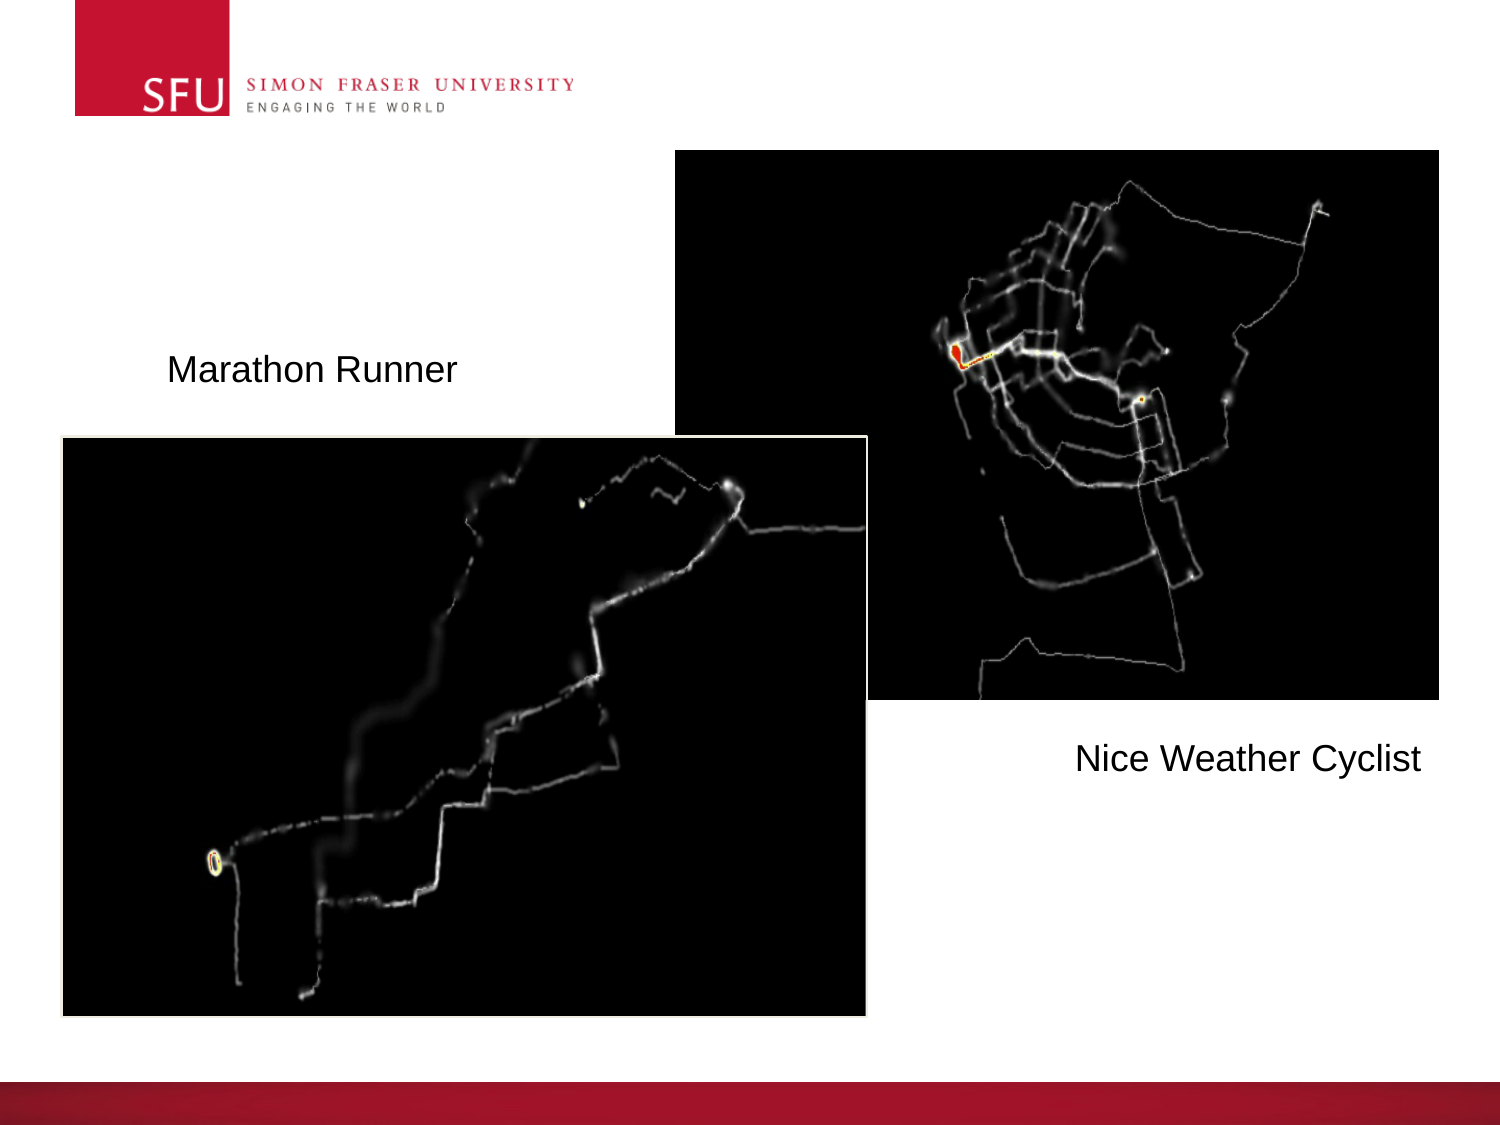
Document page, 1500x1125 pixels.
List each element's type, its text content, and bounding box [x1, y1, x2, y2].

text_box Nice Weather Cyclist [1060, 726, 1437, 787]
picture [62, 149, 1440, 1016]
text_box Marathon Runner [152, 337, 473, 398]
picture [0, 1082, 1500, 1125]
